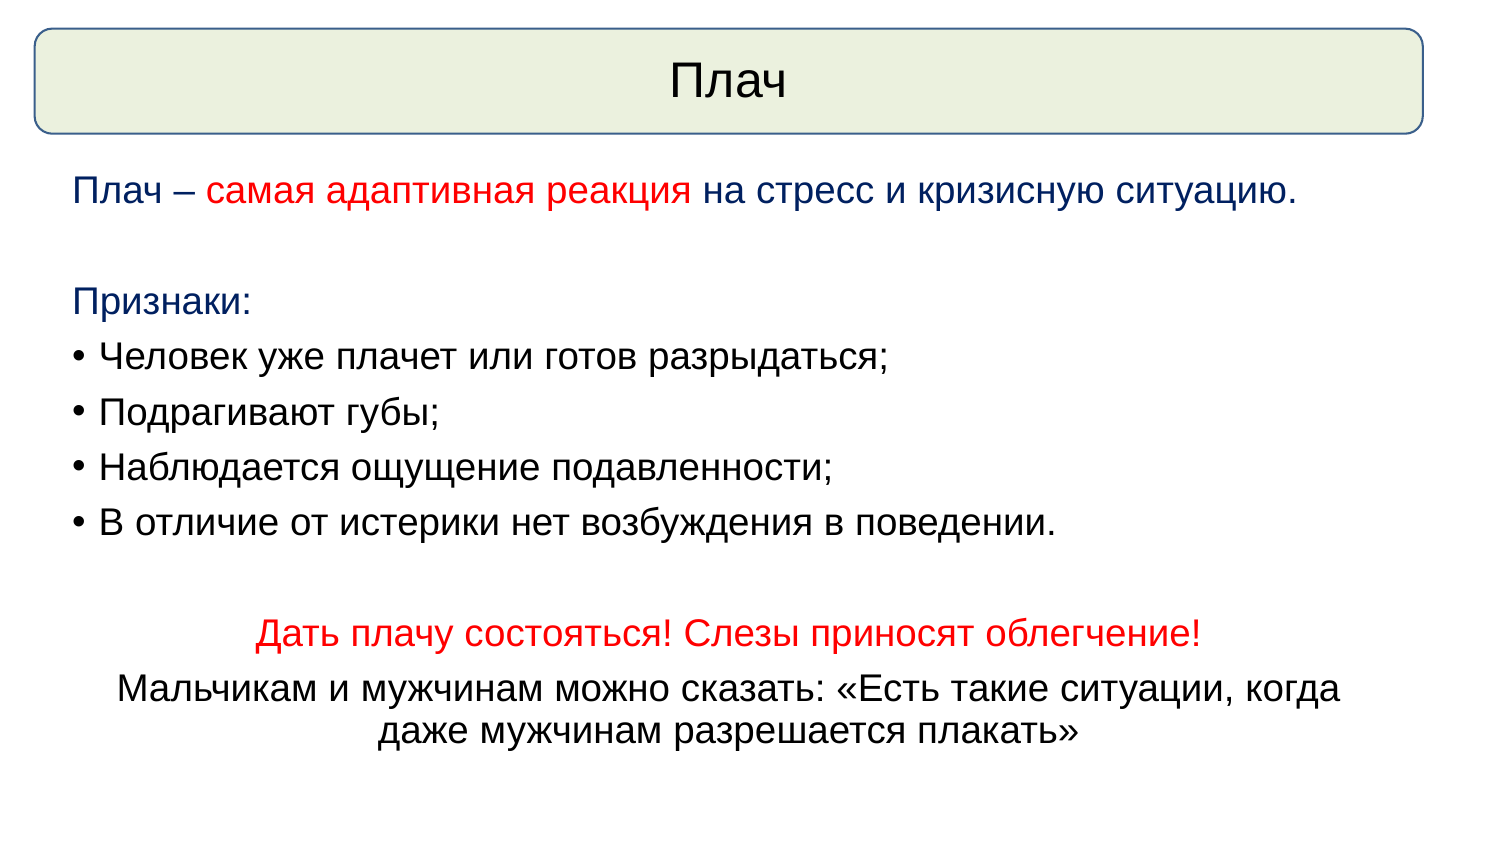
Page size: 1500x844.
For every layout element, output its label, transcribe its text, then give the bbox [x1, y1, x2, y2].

text_box Плач [33, 27, 1424, 135]
list Плач – самая адаптивная реакция на стресс и кризисную ситуацию. Признаки: Человек уже плачет или готов разрыдаться; Подрагивают губы; Наблюдается ощущение подавленности; В отличие от истерики нет возбуждения в поведении. Дать плачу состояться! Слезы приносят облегчение! Мальчикам и мужчинам можно сказать: «Есть такие ситуации, когда даже мужчинам разрешается плакать» [60, 165, 1397, 760]
